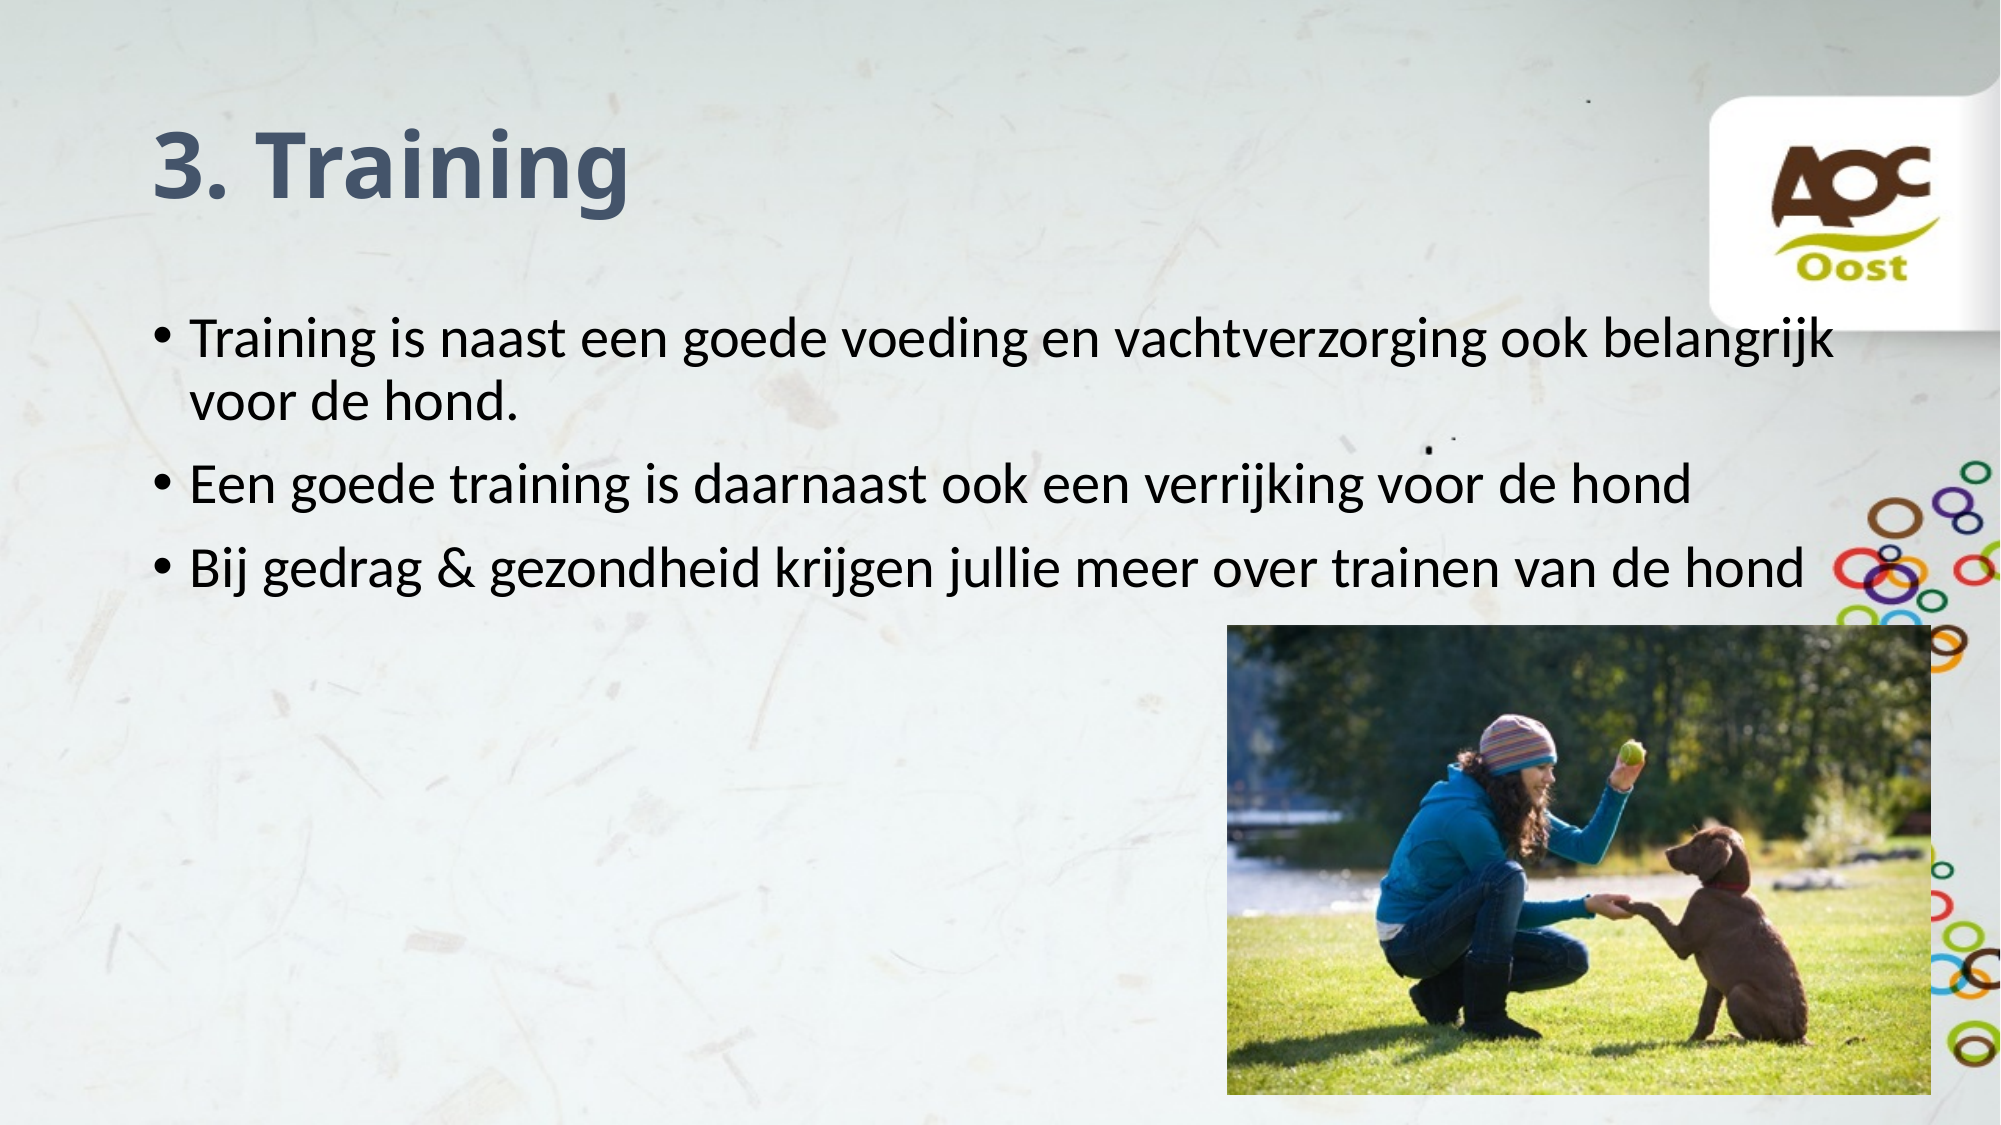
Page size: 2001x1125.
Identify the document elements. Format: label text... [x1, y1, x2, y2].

title 3. Training [137, 59, 1863, 278]
list Training is naast een goede voeding en vachtverzorging ook belangrijk voor de hond. Een goede training is daarnaast ook een verrijking voor de hond Bij gedrag & gezondheid krijgen jullie meer over trainen van de hond [137, 299, 1863, 1014]
picture [0, 0, 2001, 1125]
